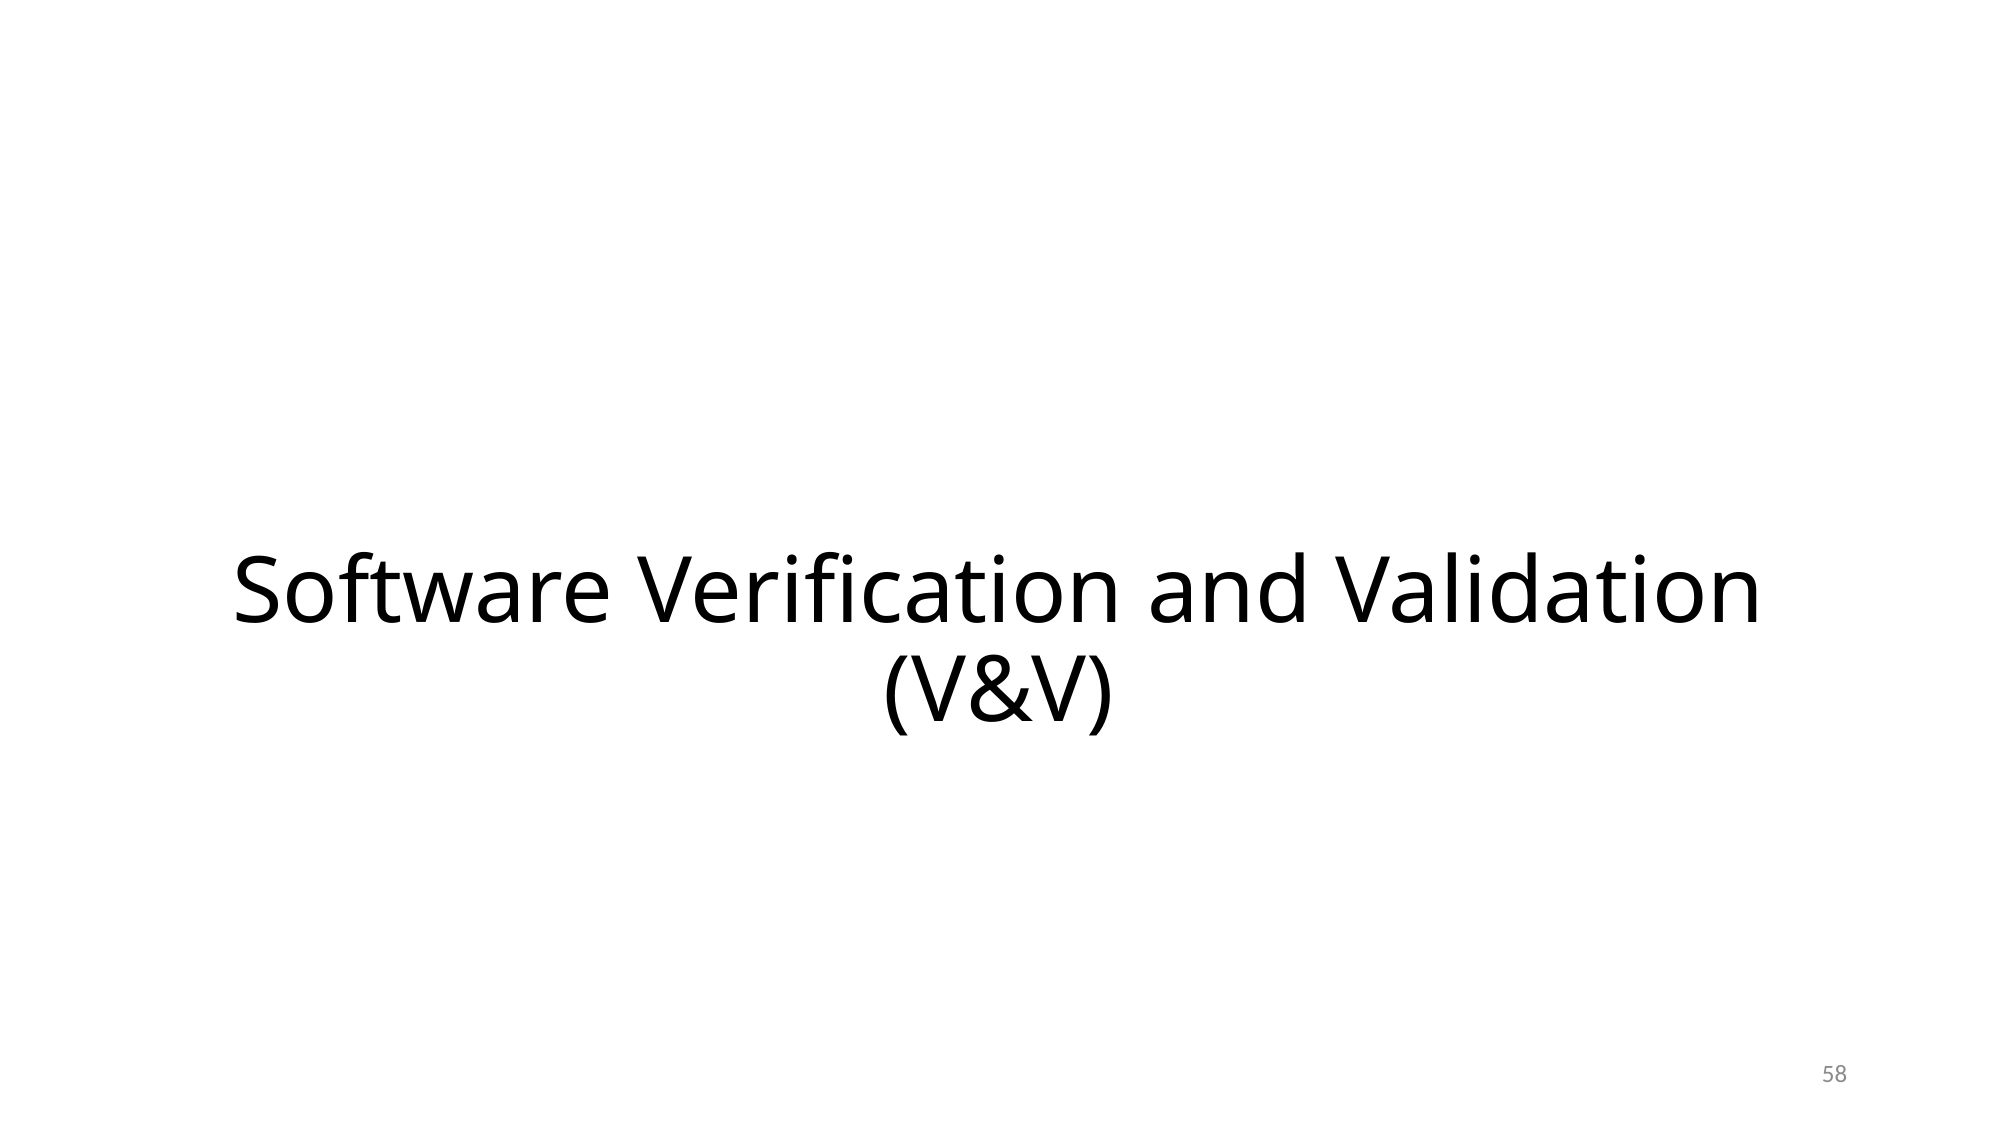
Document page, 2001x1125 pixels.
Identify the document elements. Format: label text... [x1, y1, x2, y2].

slide_number 58 [1412, 1042, 1863, 1103]
title Software Verification and Validation (V&V) [136, 280, 1862, 749]
